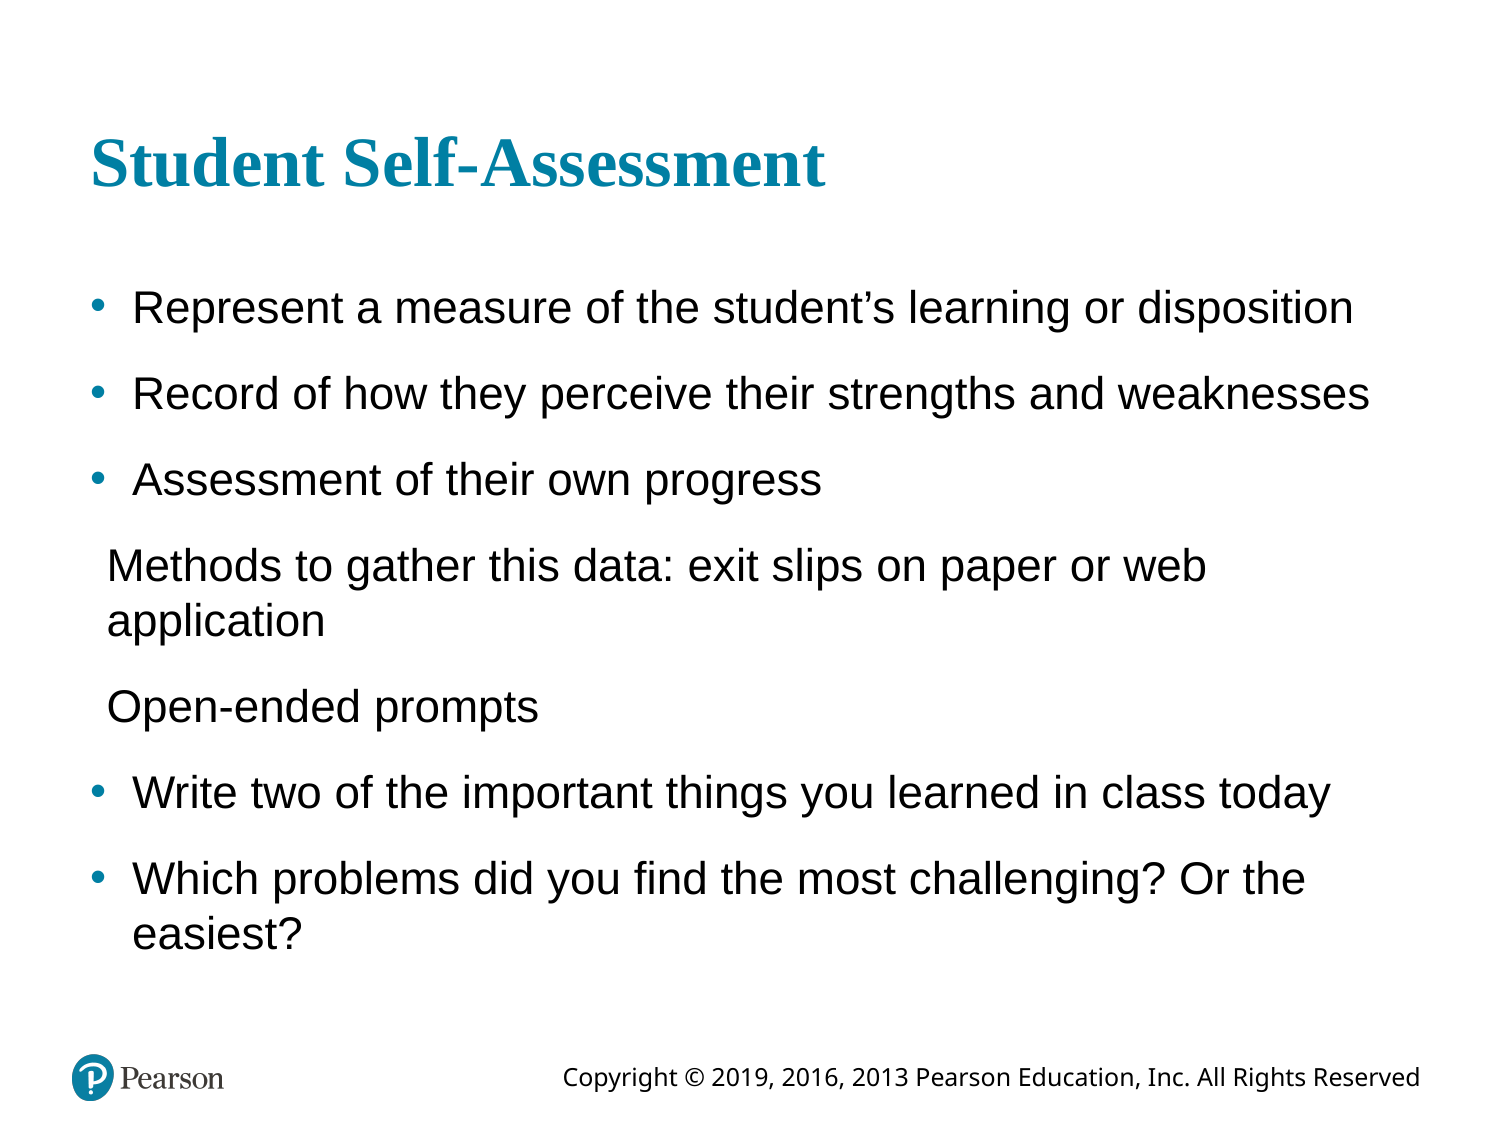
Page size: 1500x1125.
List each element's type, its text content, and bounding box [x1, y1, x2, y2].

list Represent a measure of the student’s learning or disposition Record of how they perceive their strengths and weaknesses Assessment of their own progress [75, 262, 1425, 520]
picture [72, 1087, 83, 1101]
list Methods to gather this data: exit slips on paper or web application Open-ended prompts Write two of the important things you learned in class today Which problems did you find the most challenging? Or the easiest? [75, 520, 1425, 963]
picture [80, 1063, 106, 1088]
title Student Self-Assessment [75, 35, 1425, 216]
picture [72, 1054, 88, 1070]
picture [98, 1054, 224, 1101]
